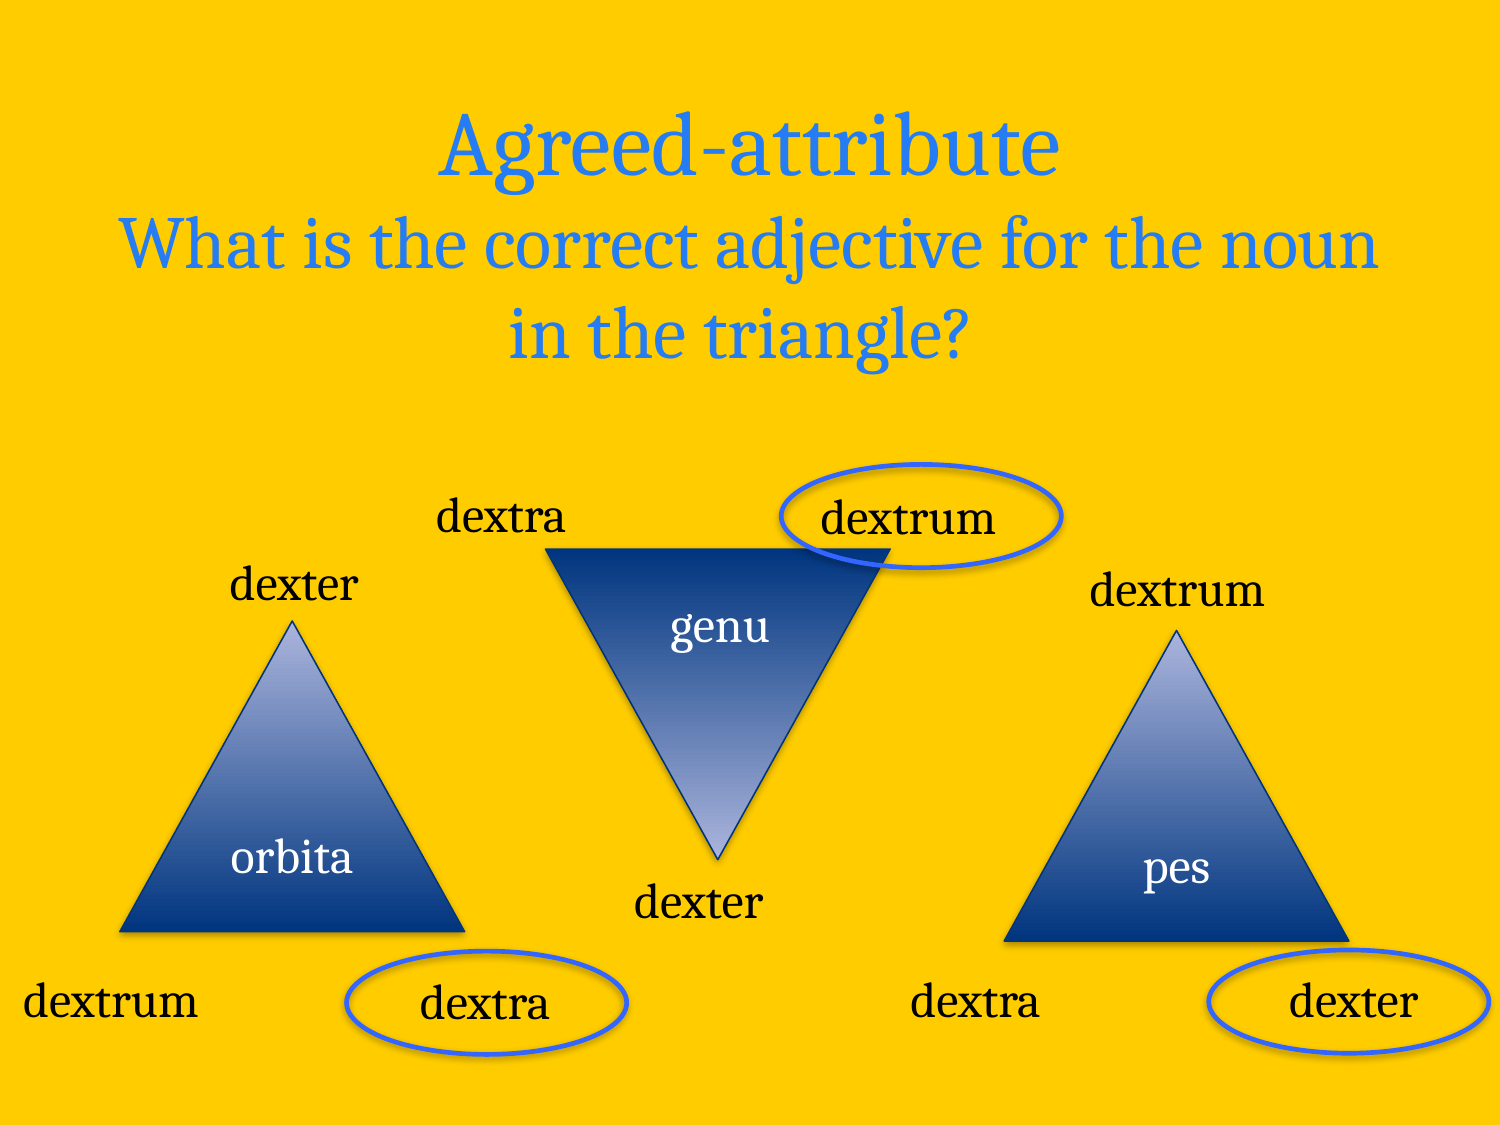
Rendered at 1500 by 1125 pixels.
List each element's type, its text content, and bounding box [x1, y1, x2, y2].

text_box [780, 463, 1063, 569]
text_box [1207, 949, 1490, 1055]
text_box dextra [895, 959, 1056, 1035]
title Agreed-attribute What is the correct adjective for the noun in the triangle? [75, 45, 1425, 233]
text_box genu [655, 585, 786, 660]
text_box [545, 548, 878, 861]
text_box pes [1003, 629, 1350, 942]
text_box orbita [119, 620, 466, 933]
text_box dextra [421, 475, 582, 550]
text_box dextrum [1074, 548, 1281, 624]
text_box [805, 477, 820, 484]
text_box dextrum [8, 959, 214, 1035]
text_box dexter [214, 543, 374, 619]
text_box [345, 950, 628, 1056]
text_box dexter [619, 861, 779, 937]
